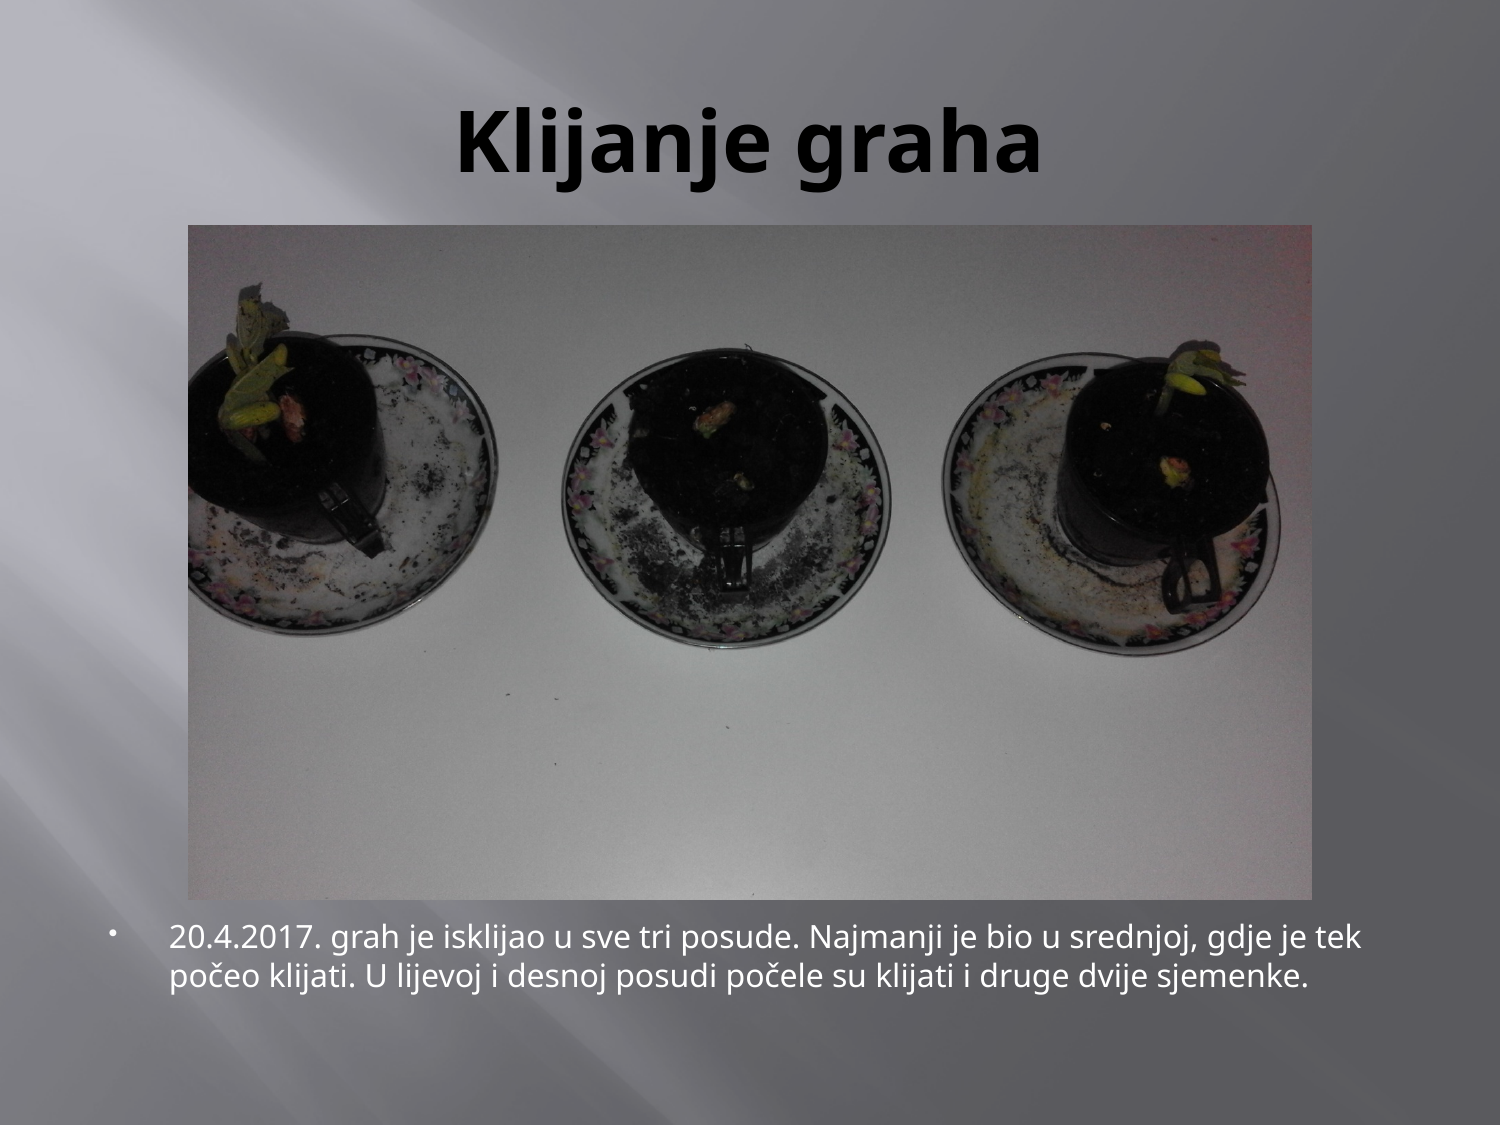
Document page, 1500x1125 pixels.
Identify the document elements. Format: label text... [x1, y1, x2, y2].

title Klijanje graha [75, 45, 1425, 233]
list 20.4.2017. grah je isklijao u sve tri posude. Najmanji je bio u srednjoj, gdje je tek počeo klijati. U lijevoj i desnoj posudi počele su klijati i druge dvije sjemenke. [75, 909, 1425, 1035]
picture [188, 225, 1312, 900]
